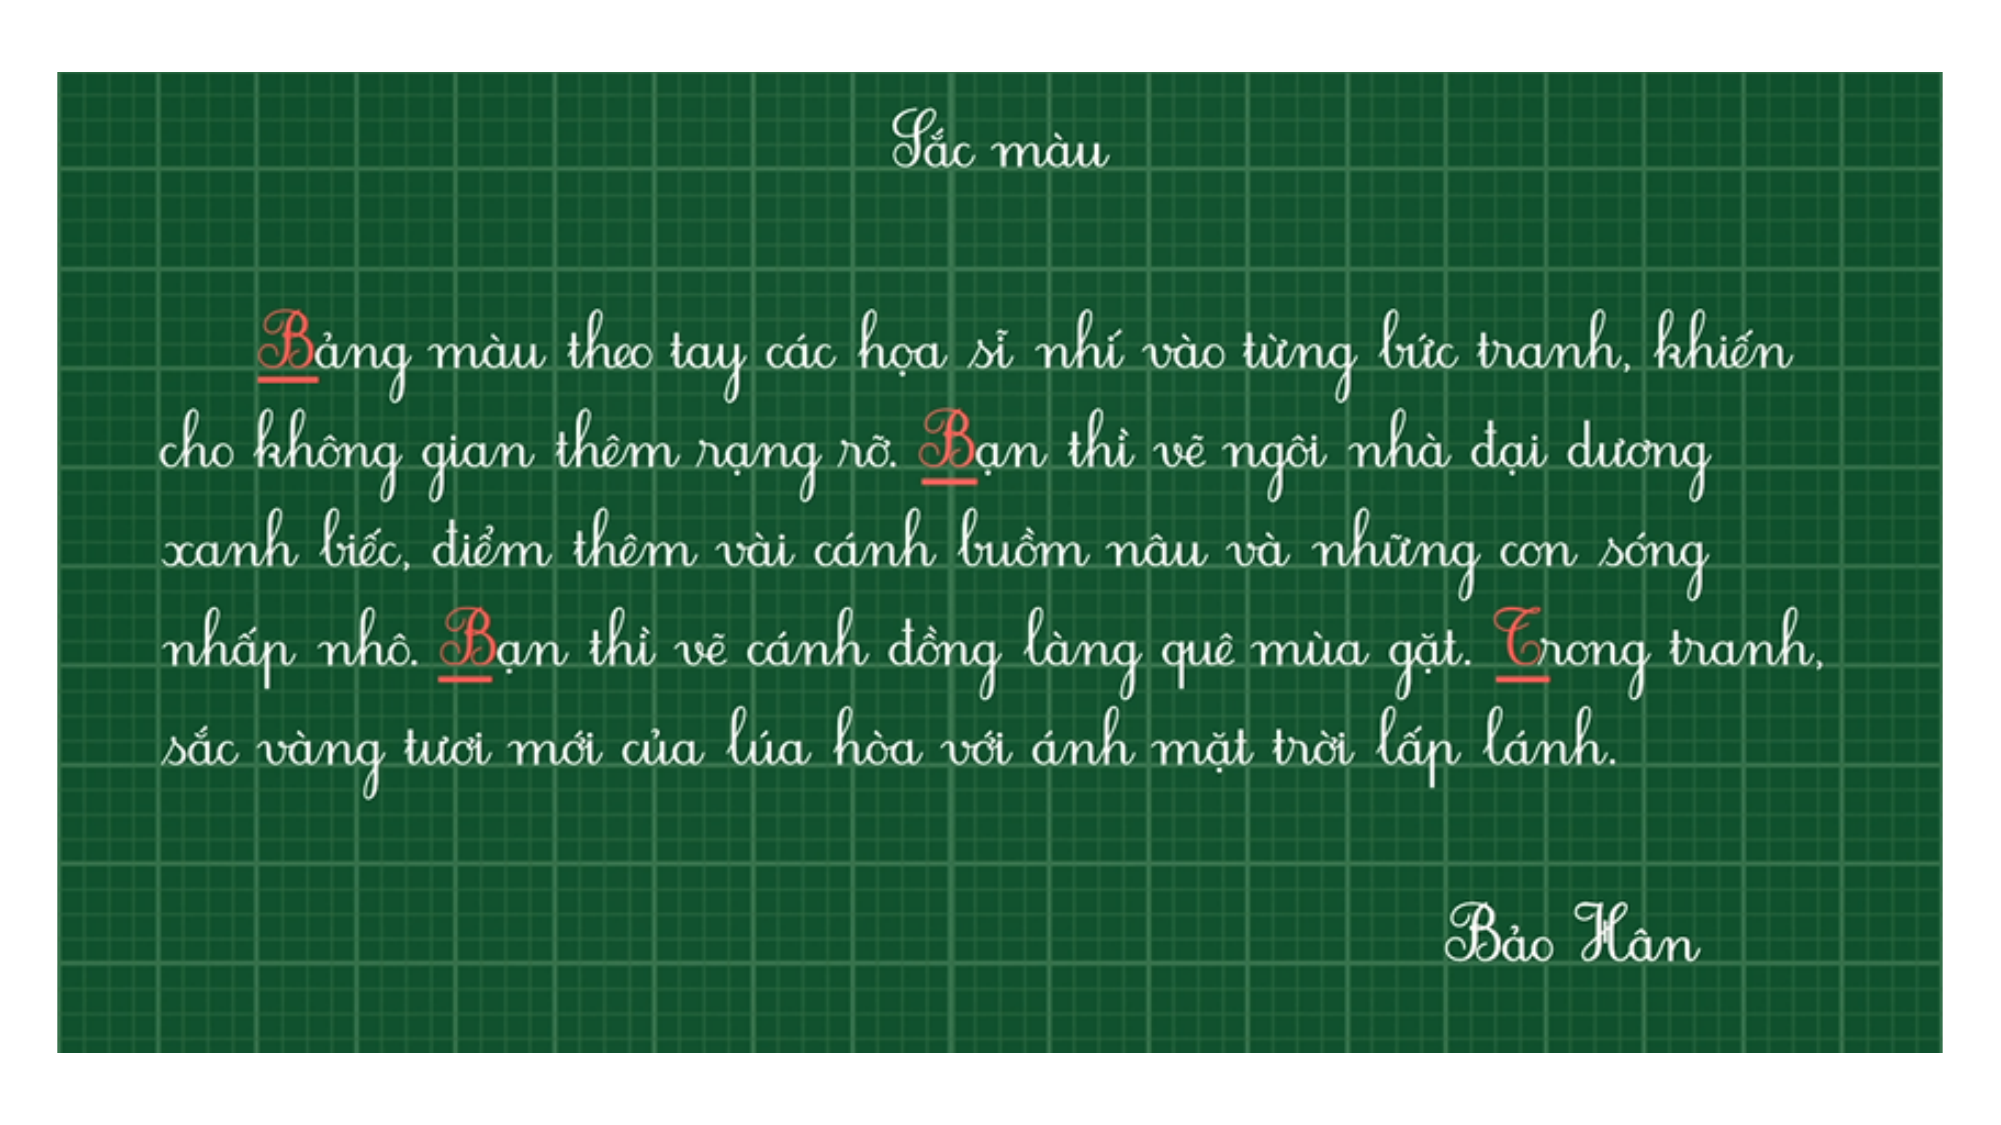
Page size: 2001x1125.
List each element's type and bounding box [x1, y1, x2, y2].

picture [57, 72, 1943, 1053]
